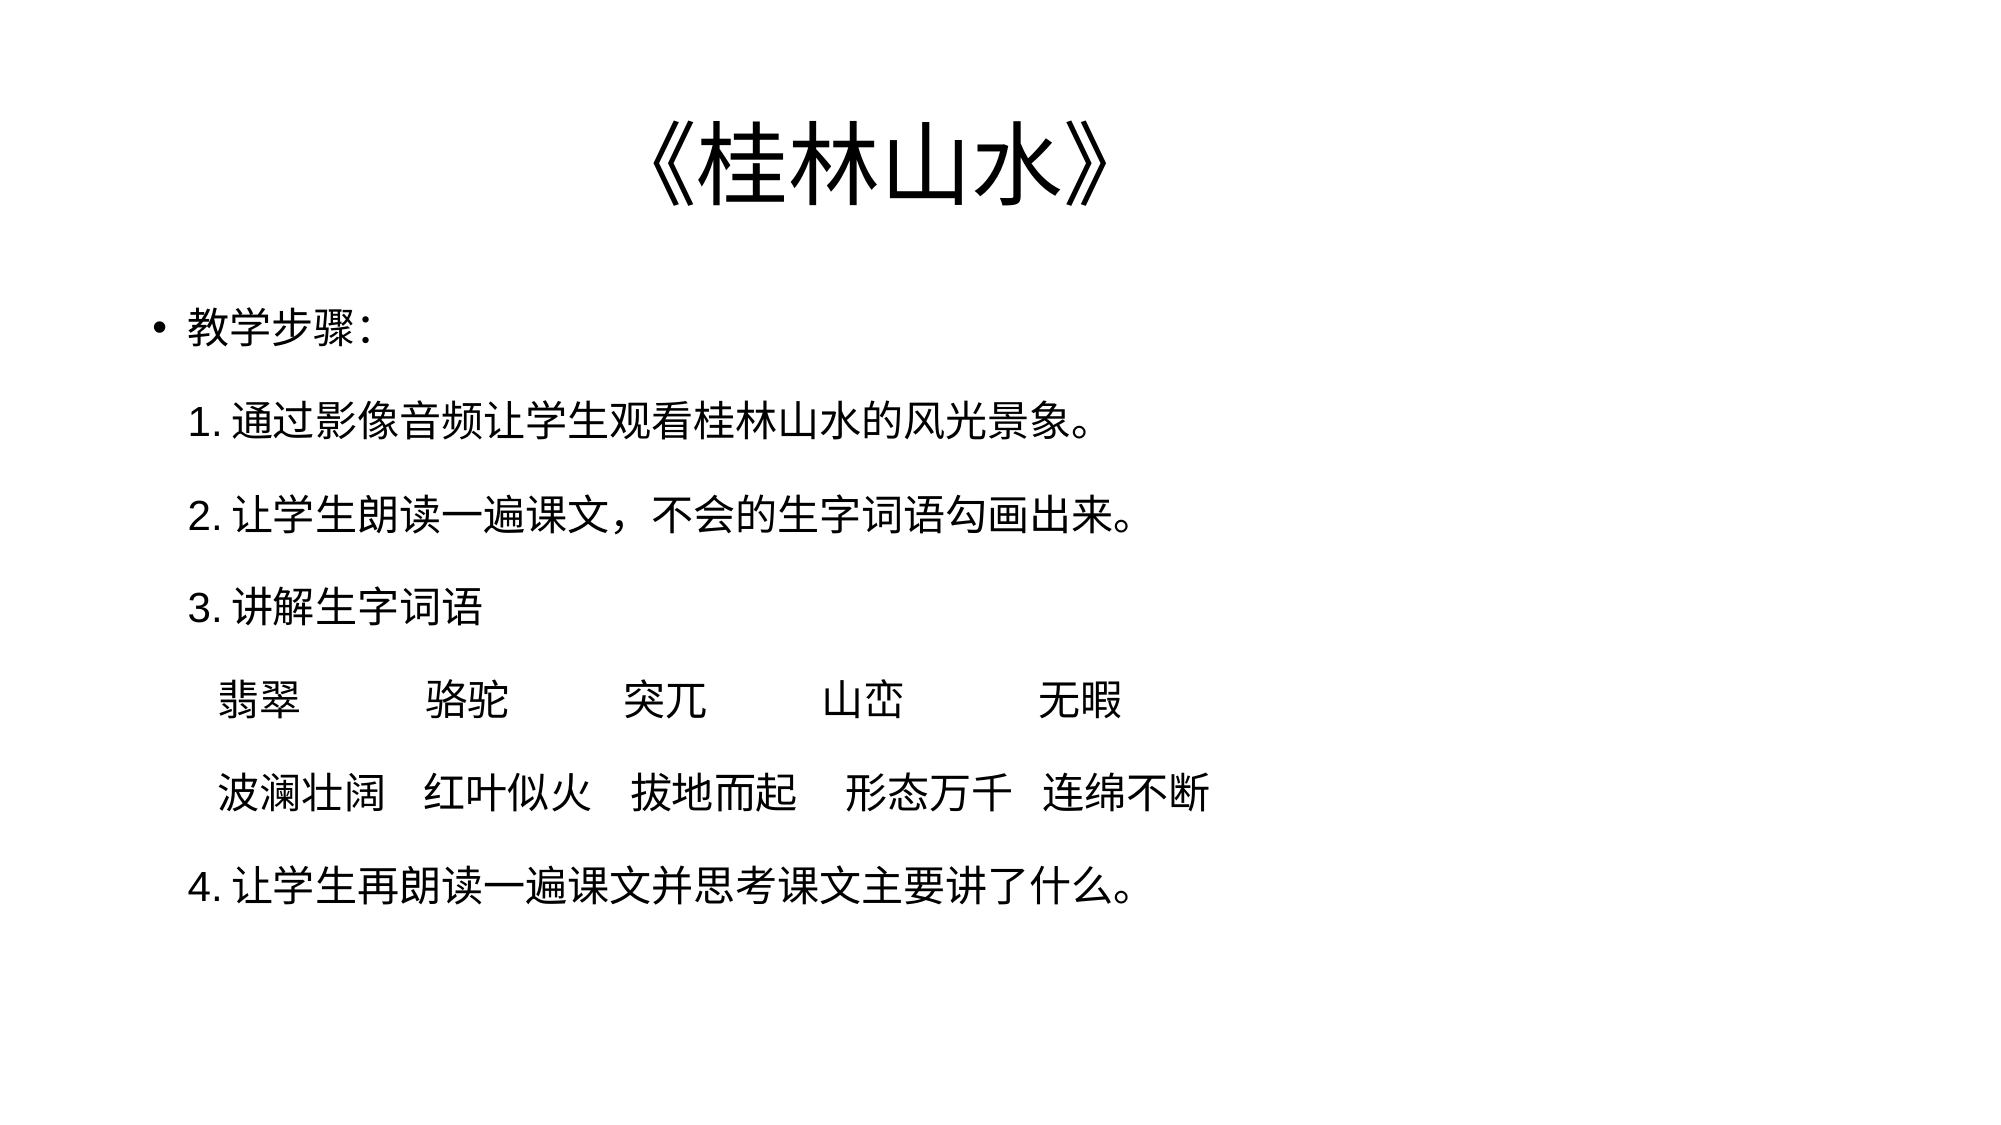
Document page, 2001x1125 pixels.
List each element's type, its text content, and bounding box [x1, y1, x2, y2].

title 《桂林山水》 [137, 59, 1863, 278]
list 教学步骤： 1.通过影像音频让学生观看桂林山水的风光景象。 2.让学生朗读一遍课文，不会的生字词语勾画出来。 3.讲解生字词语 翡翠 骆驼 突兀 山峦 无暇 波澜壮阔 红叶似火 拔地而起 形态万千 连绵不断 4.让学生再朗读一遍课文并思考课文主要讲了什么。 [137, 299, 1863, 1014]
